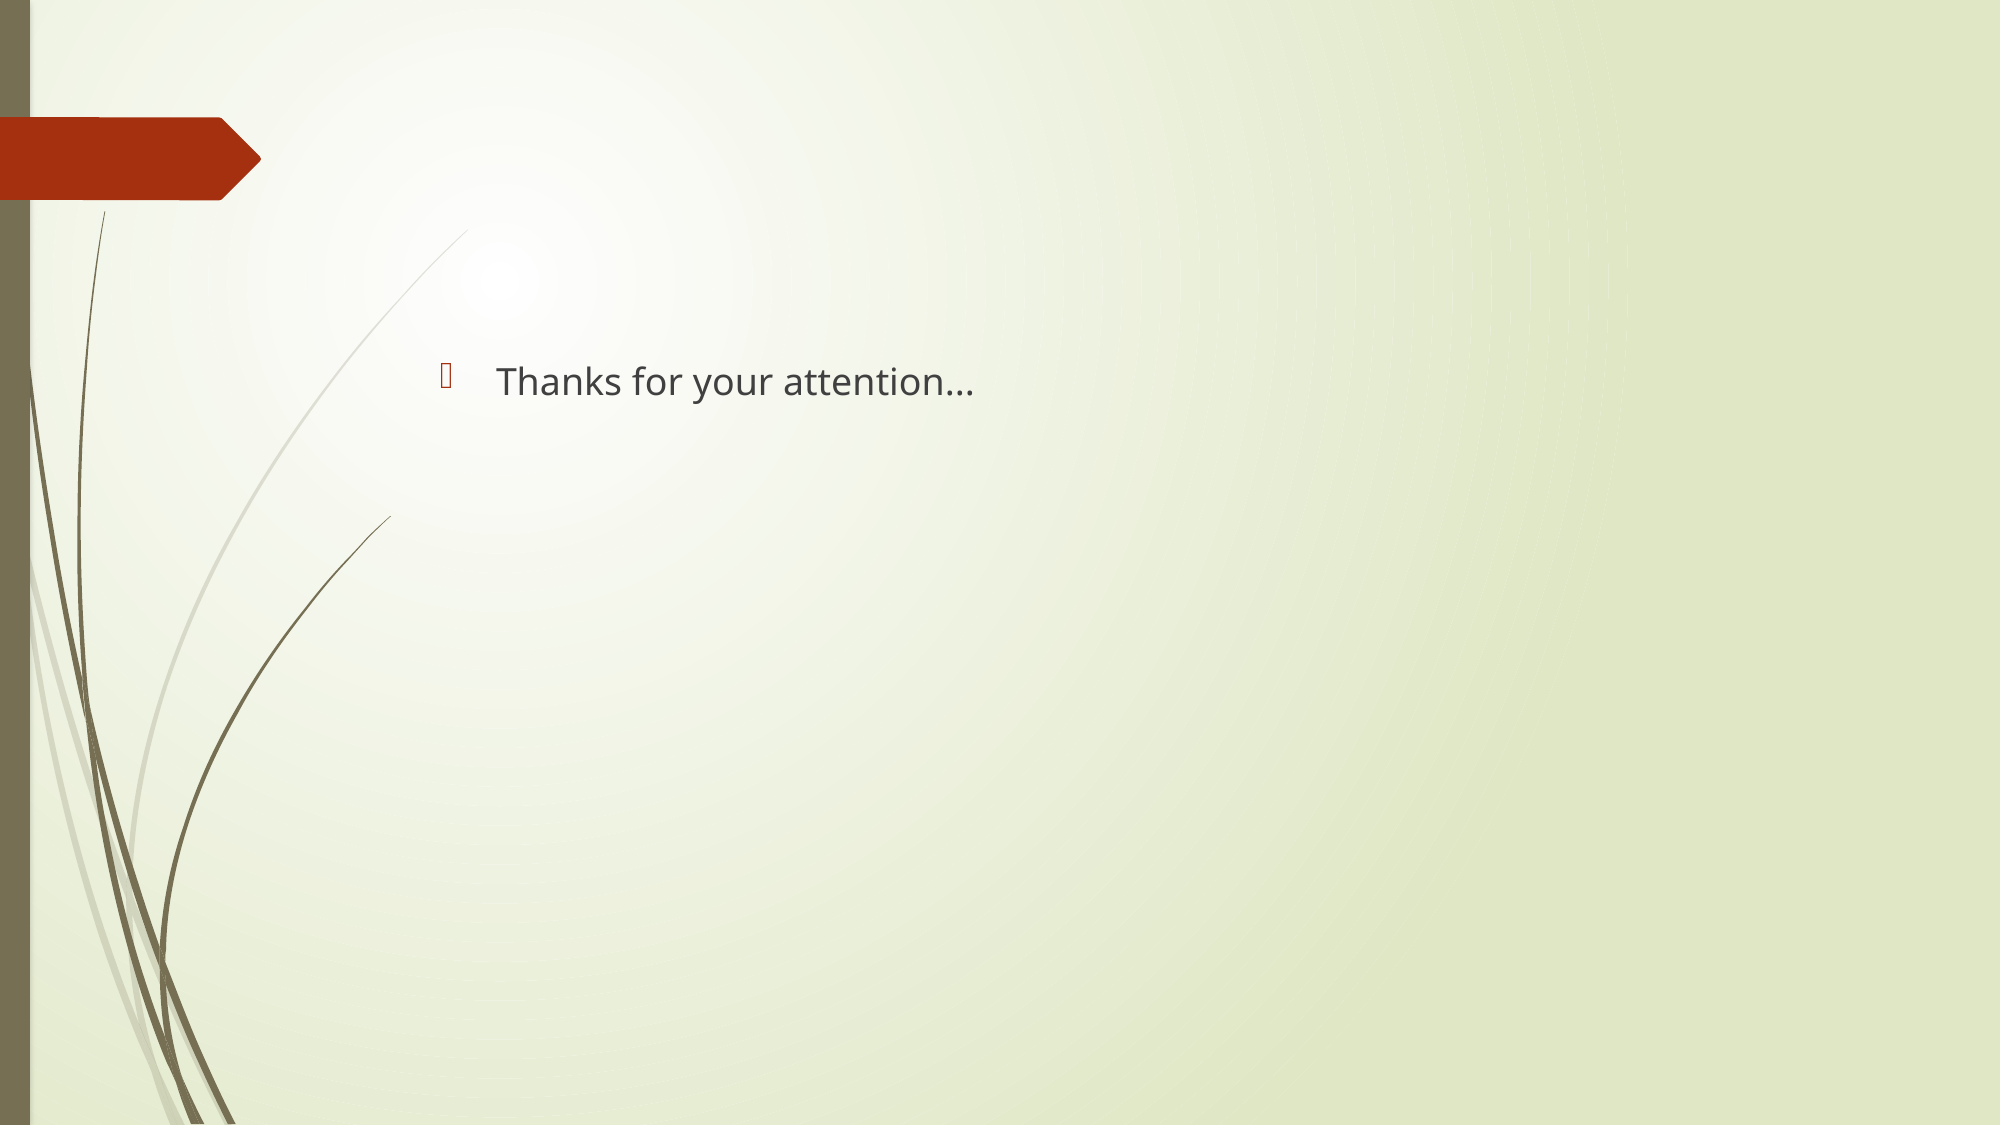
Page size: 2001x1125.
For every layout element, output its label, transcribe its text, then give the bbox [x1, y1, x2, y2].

list Thanks for your attention... [424, 350, 1888, 970]
